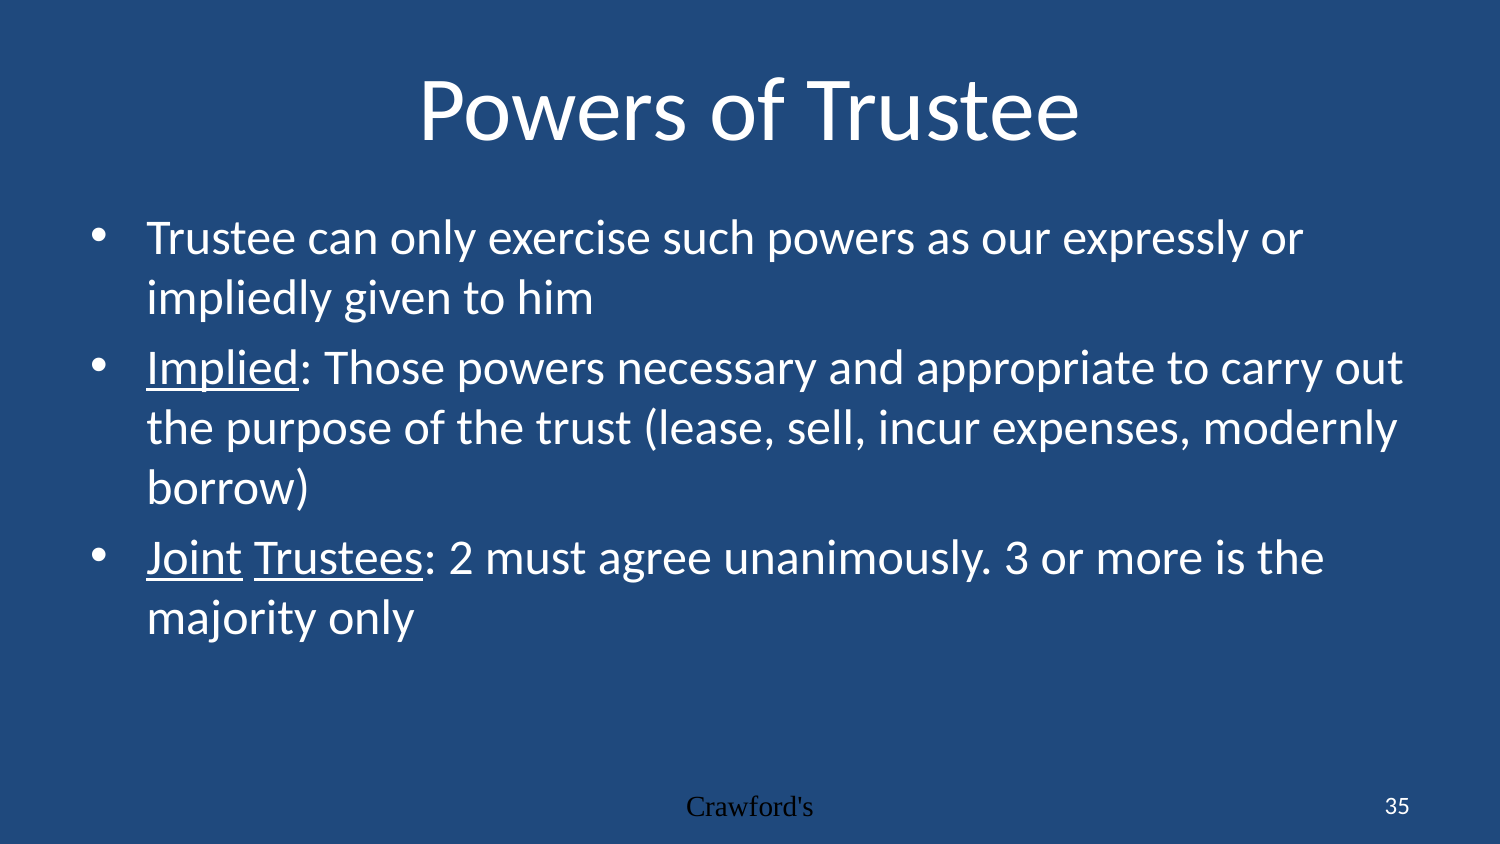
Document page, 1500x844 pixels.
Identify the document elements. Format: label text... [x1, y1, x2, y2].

slide_number 35 [1074, 782, 1425, 827]
title Powers of Trustee [75, 33, 1425, 175]
footer Crawford's [512, 782, 988, 827]
list Trustee can only exercise such powers as our expressly or impliedly given to him Implied: Those powers necessary and appropriate to carry out the purpose of the trust (lease, sell, incur expenses, modernly borrow) Joint Trustees: 2 must agree unanimously. 3 or more is the majority only [75, 196, 1425, 754]
